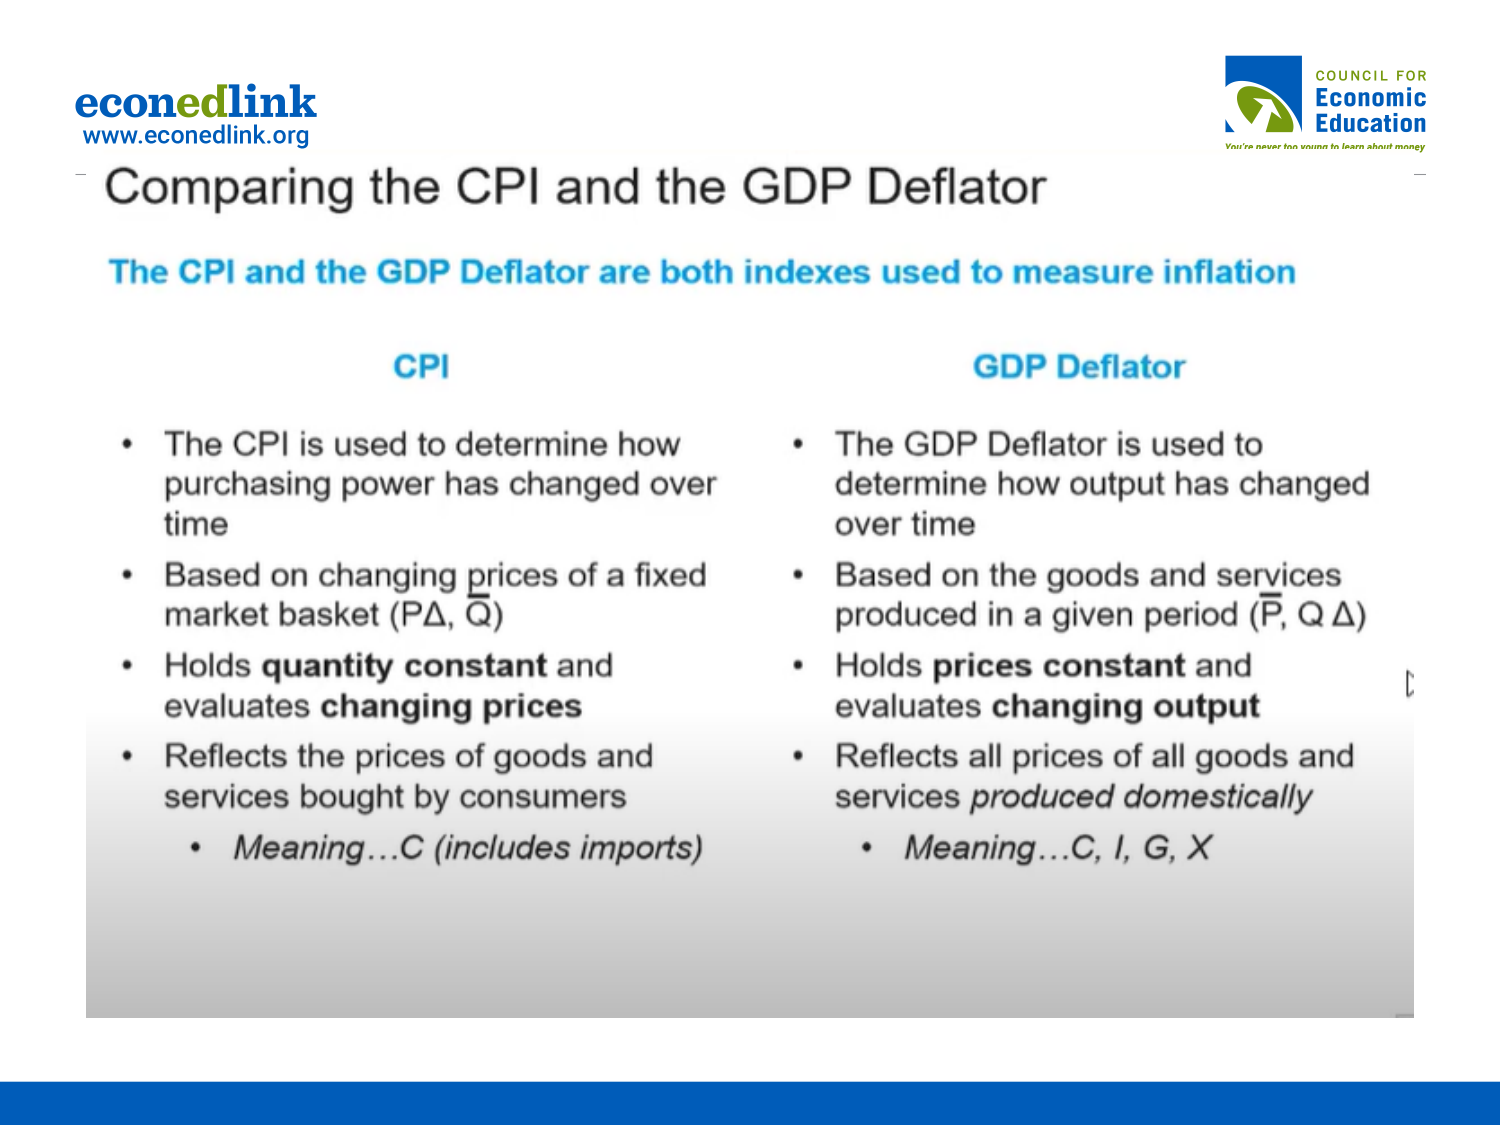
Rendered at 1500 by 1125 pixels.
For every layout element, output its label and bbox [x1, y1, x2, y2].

picture [0, 0, 1500, 1125]
list [85, 149, 1414, 1018]
